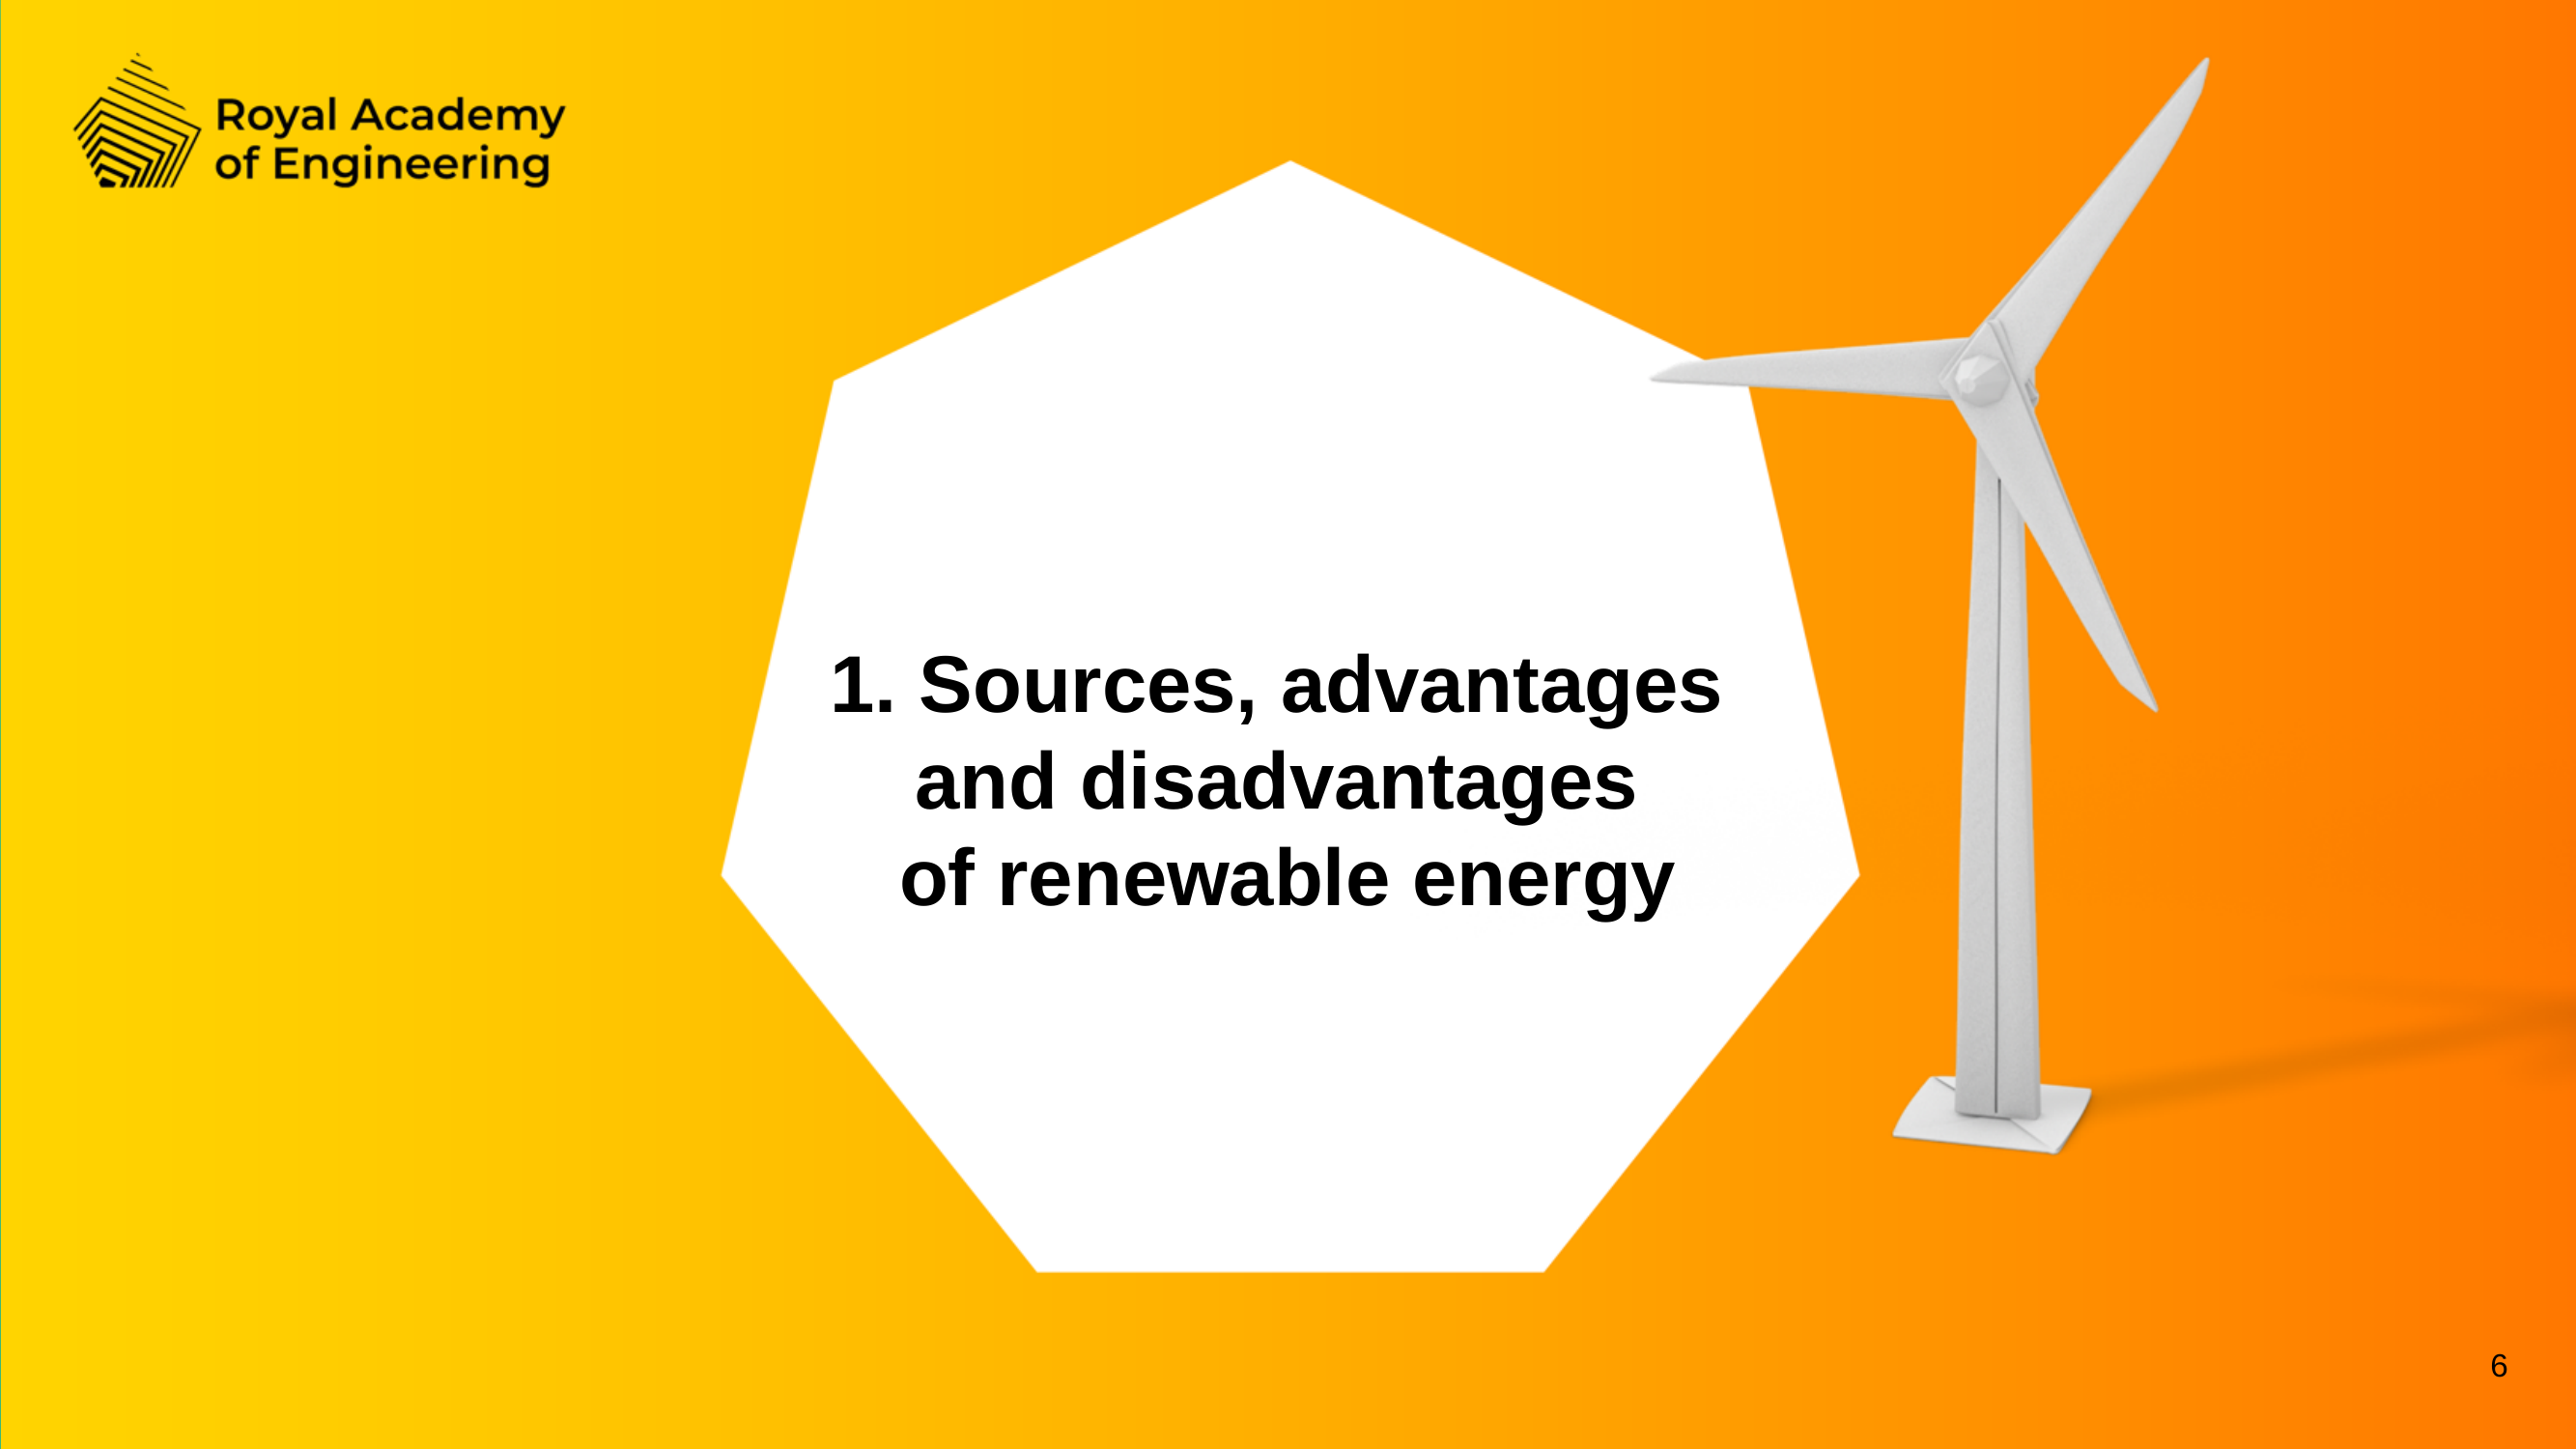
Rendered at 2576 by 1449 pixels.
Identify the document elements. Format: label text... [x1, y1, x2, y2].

text_box 6 [2422, 1345, 2508, 1423]
picture [0, 0, 2576, 1449]
title 1. Sources, advantages and disadvantages of renewable energy [491, 229, 2085, 1324]
